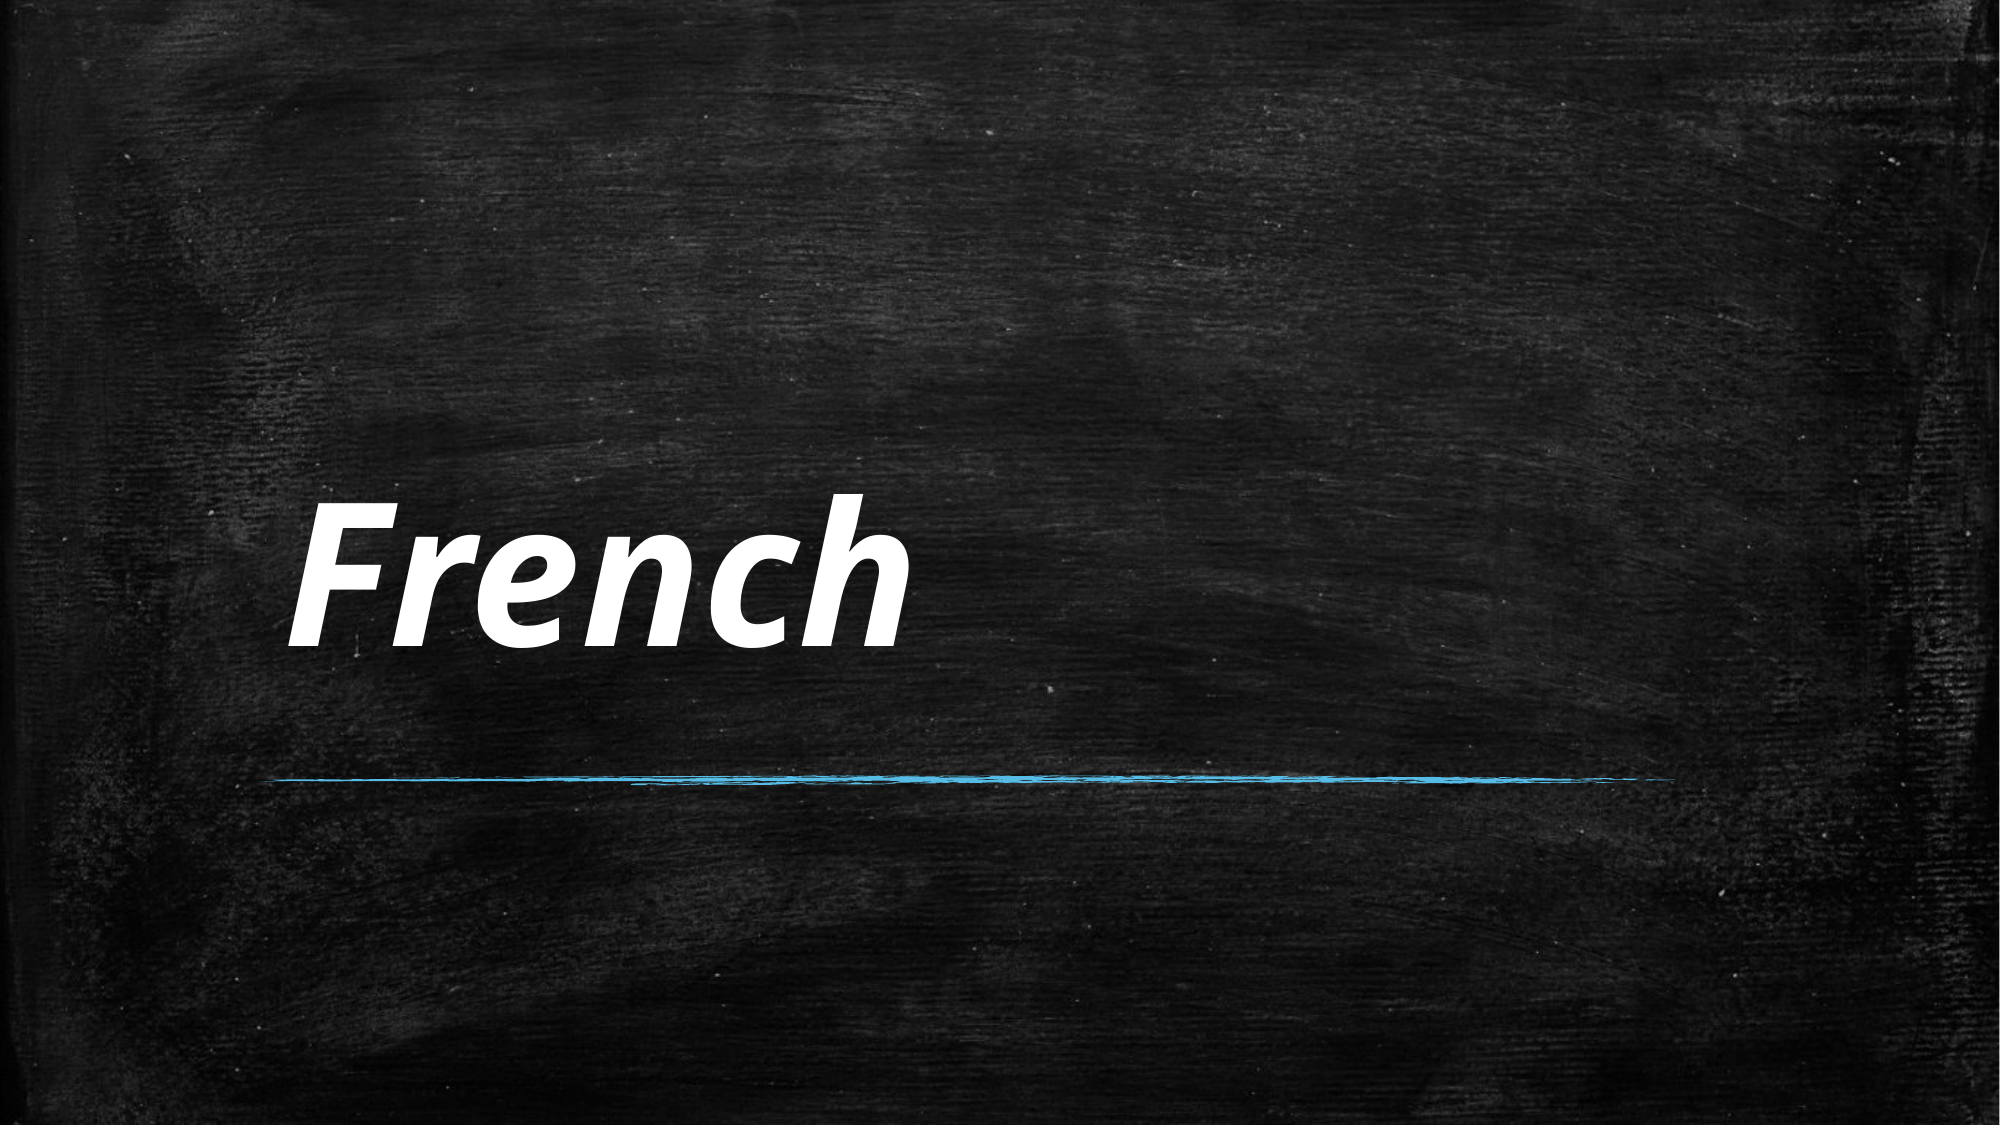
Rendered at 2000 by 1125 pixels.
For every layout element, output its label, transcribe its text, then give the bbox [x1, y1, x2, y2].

title French [268, 374, 1769, 698]
